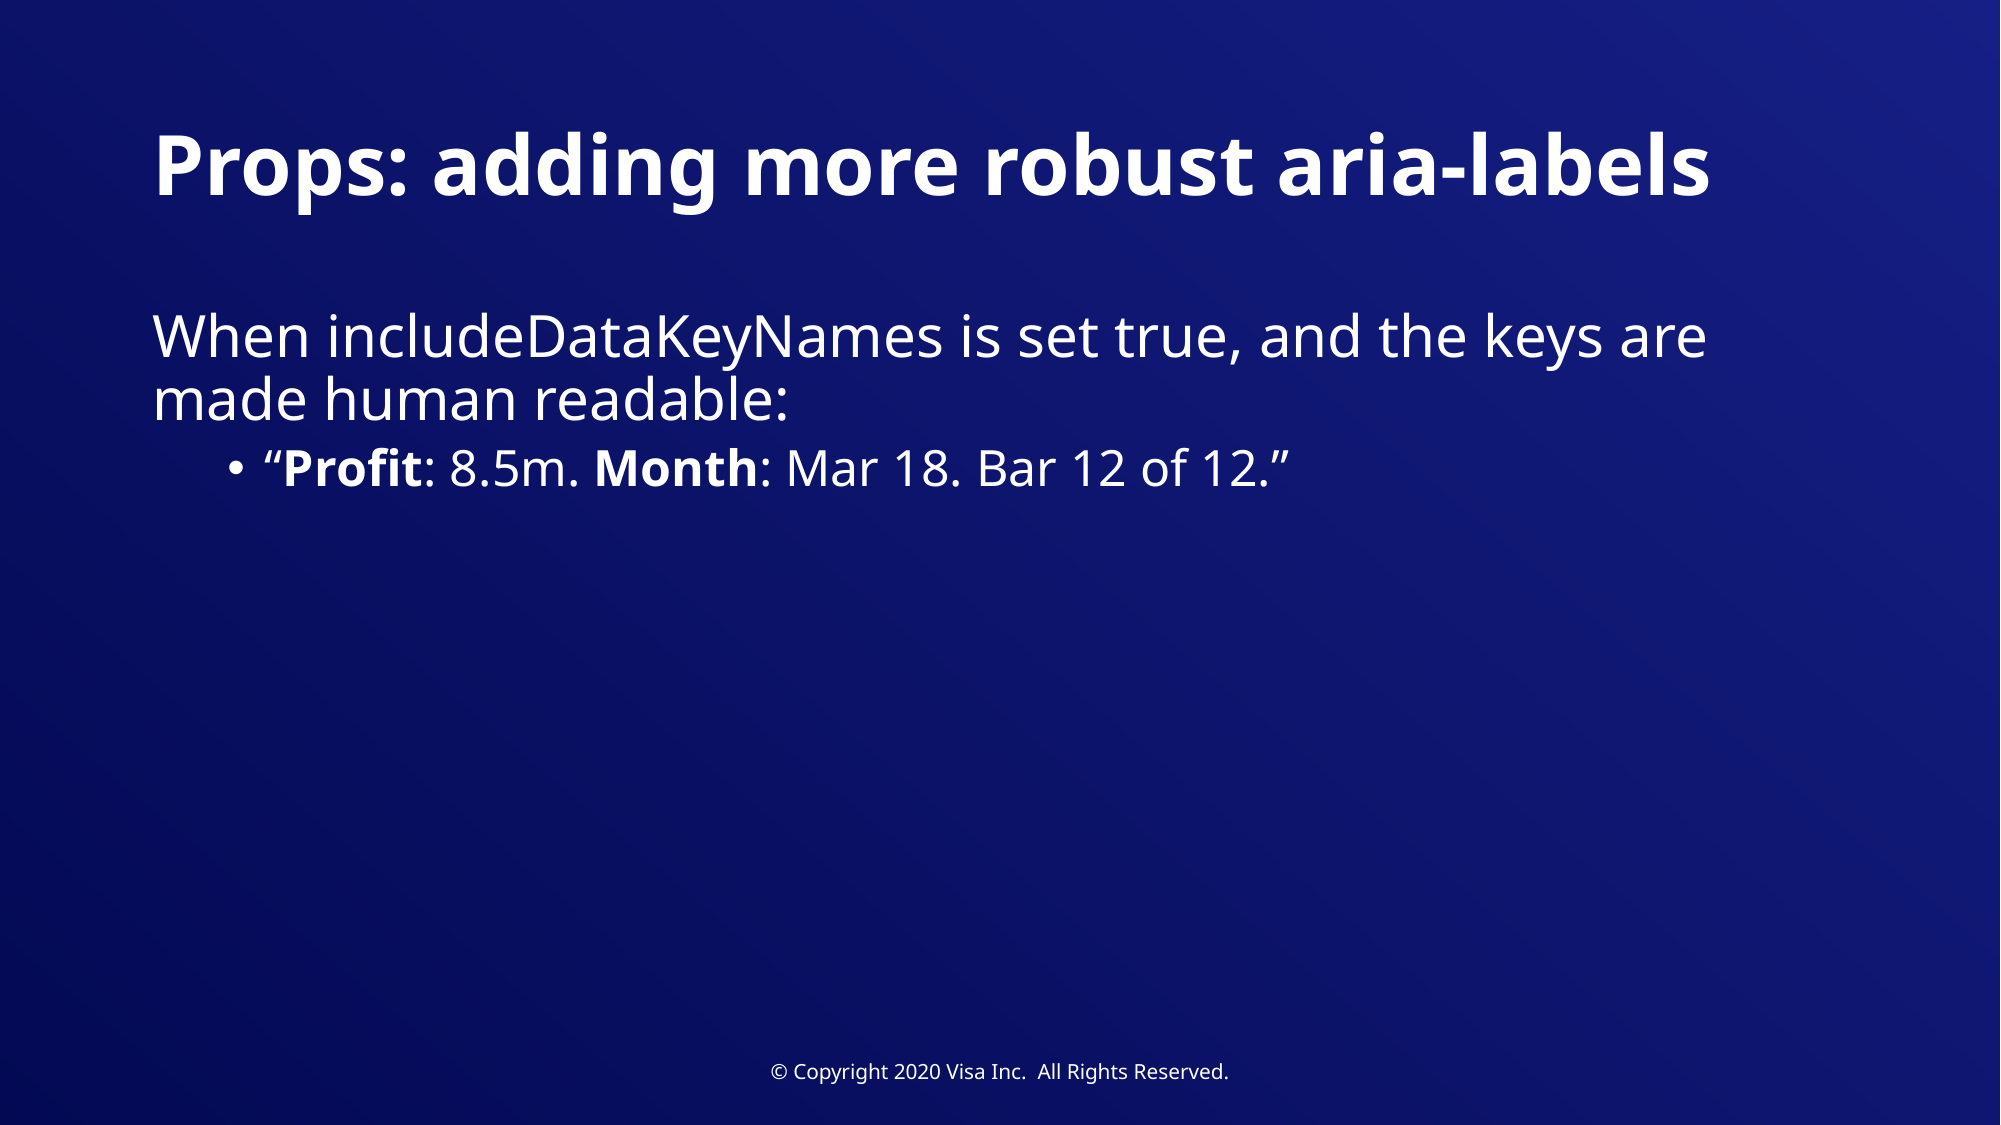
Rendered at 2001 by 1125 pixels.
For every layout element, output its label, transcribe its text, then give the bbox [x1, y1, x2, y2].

list When includeDataKeyNames is set true, and the keys are made human readable: “Profit: 8.5m. Month: Mar 18. Bar 12 of 12.” [137, 299, 1863, 1066]
footer © Copyright 2020 Visa Inc. All Rights Reserved. [662, 1042, 1338, 1103]
title Props: adding more robust aria-labels [137, 59, 1863, 278]
